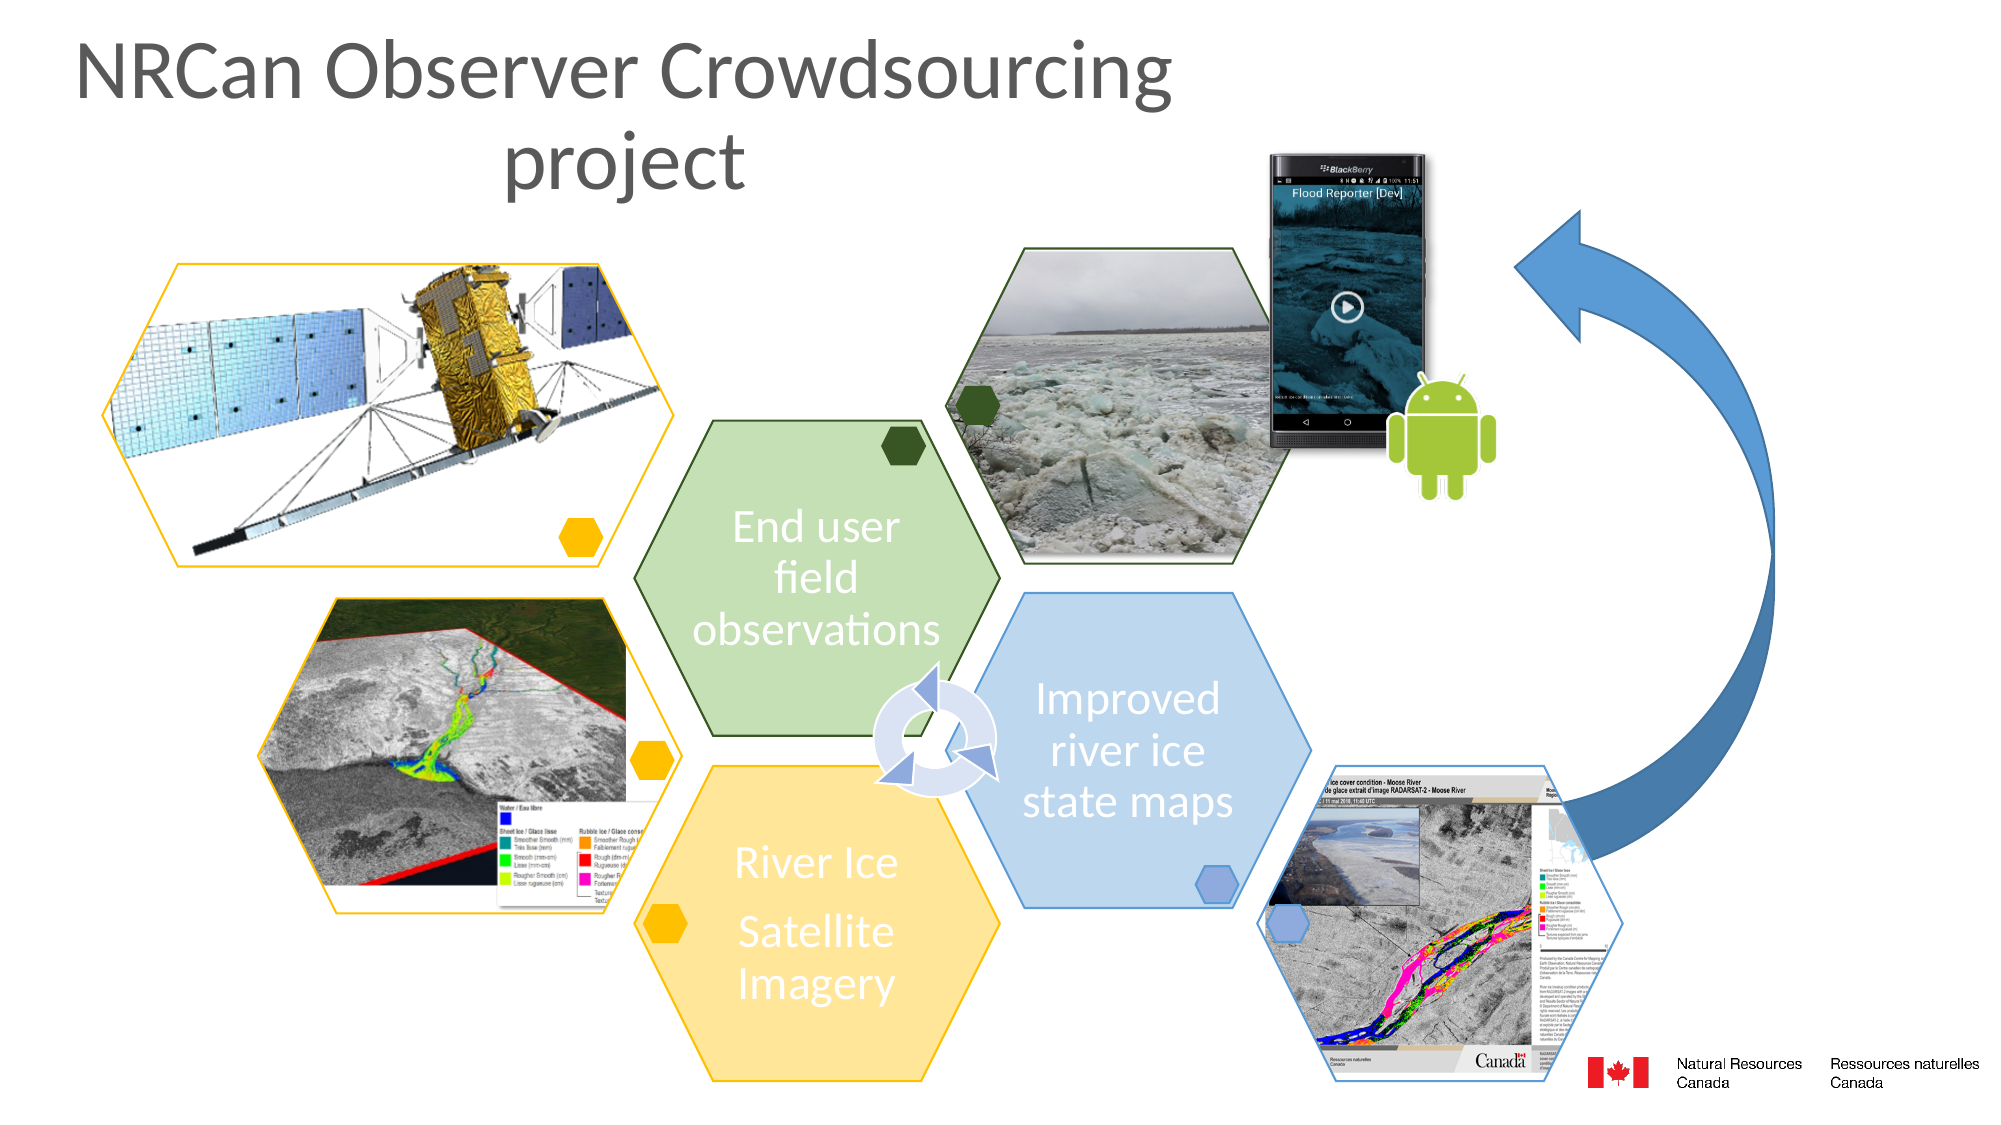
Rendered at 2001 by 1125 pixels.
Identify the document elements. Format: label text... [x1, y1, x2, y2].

picture [1588, 1057, 1979, 1088]
title NRCan Observer Crowdsourcing project [0, 16, 1249, 217]
text_box [1535, 209, 1596, 248]
picture [1268, 152, 1499, 503]
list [0, 248, 1916, 1082]
